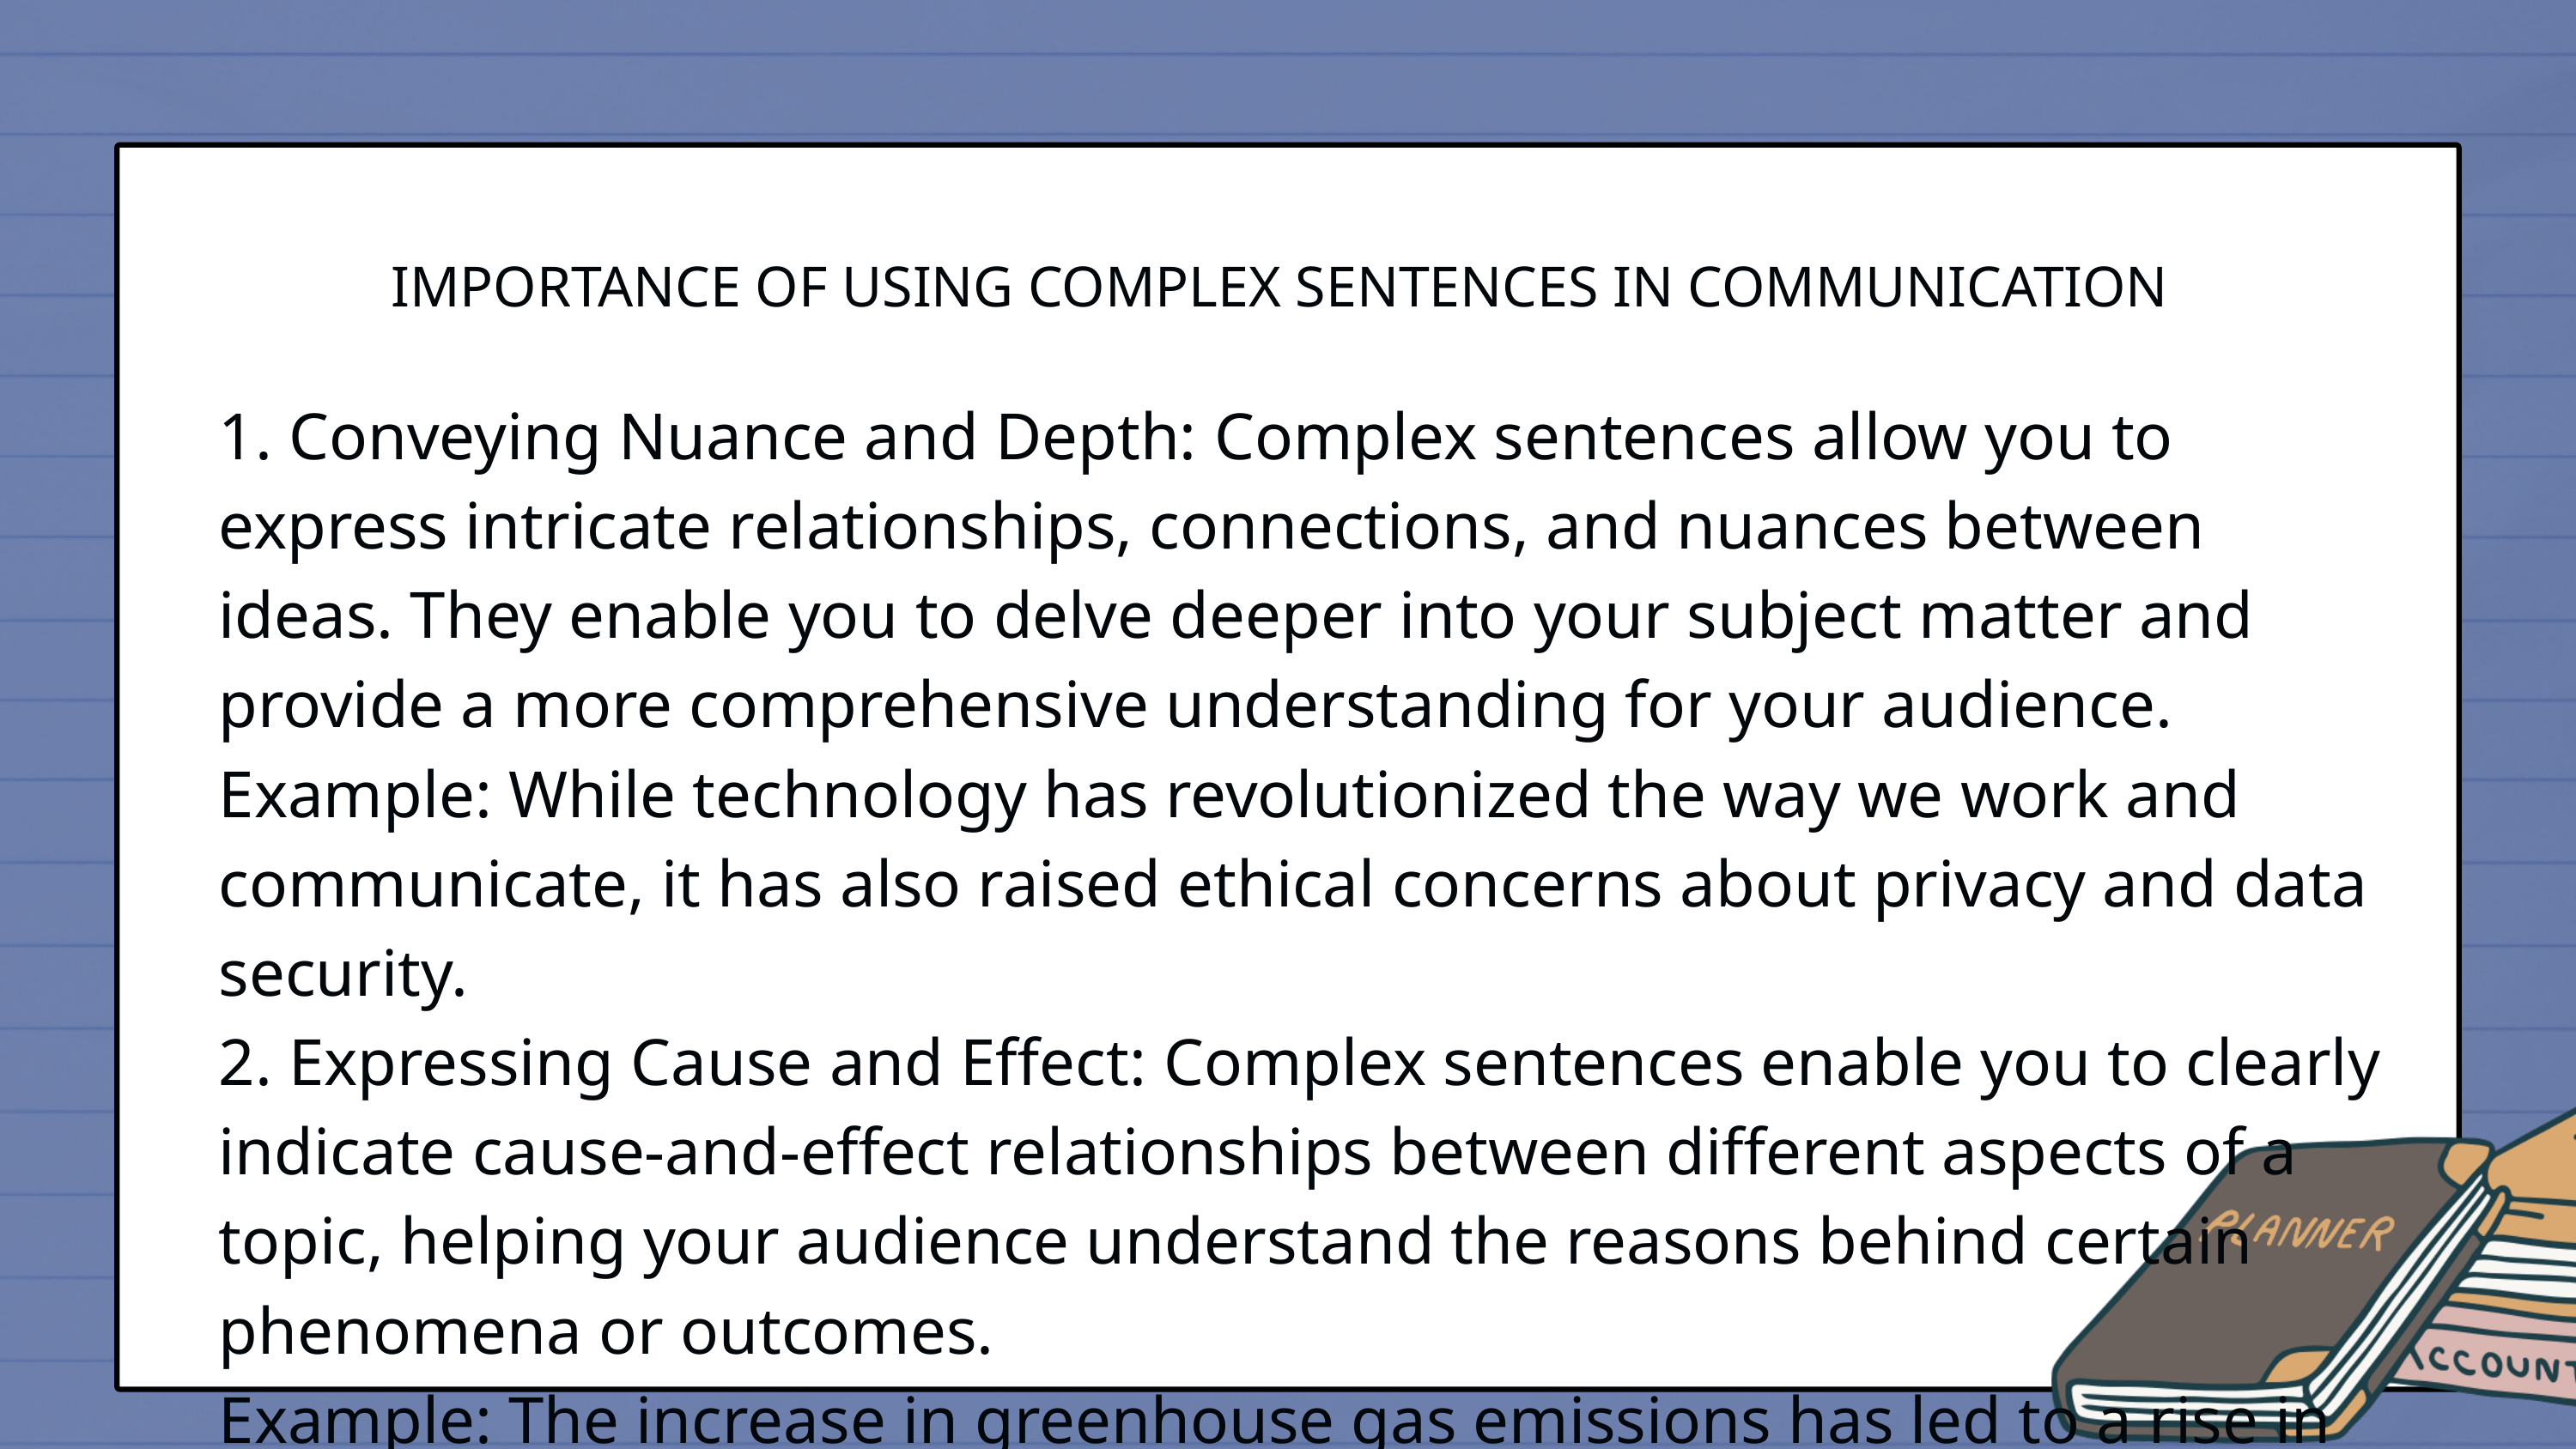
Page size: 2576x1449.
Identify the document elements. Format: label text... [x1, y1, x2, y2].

text_box 1. Conveying Nuance and Depth: Complex sentences allow you to express intricate relationships, connections, and nuances between ideas. They enable you to delve deeper into your subject matter and provide a more comprehensive understanding for your audience. Example: While technology has revolutionized the way we work and communicate, it has also raised ethical concerns about privacy and data security. 2. Expressing Cause and Effect: Complex sentences enable you to clearly indicate cause-and-effect relationships between different aspects of a topic, helping your audience understand the reasons behind certain phenomena or outcomes. Example: The increase in greenhouse gas emissions has led to a rise in global temperatures, resulting in more frequent and severe weather events. [218, 1397, 2388, 1449]
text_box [116, 144, 2459, 1390]
text_box [0, 0, 2576, 1449]
text_box [2388, 1088, 2576, 1444]
